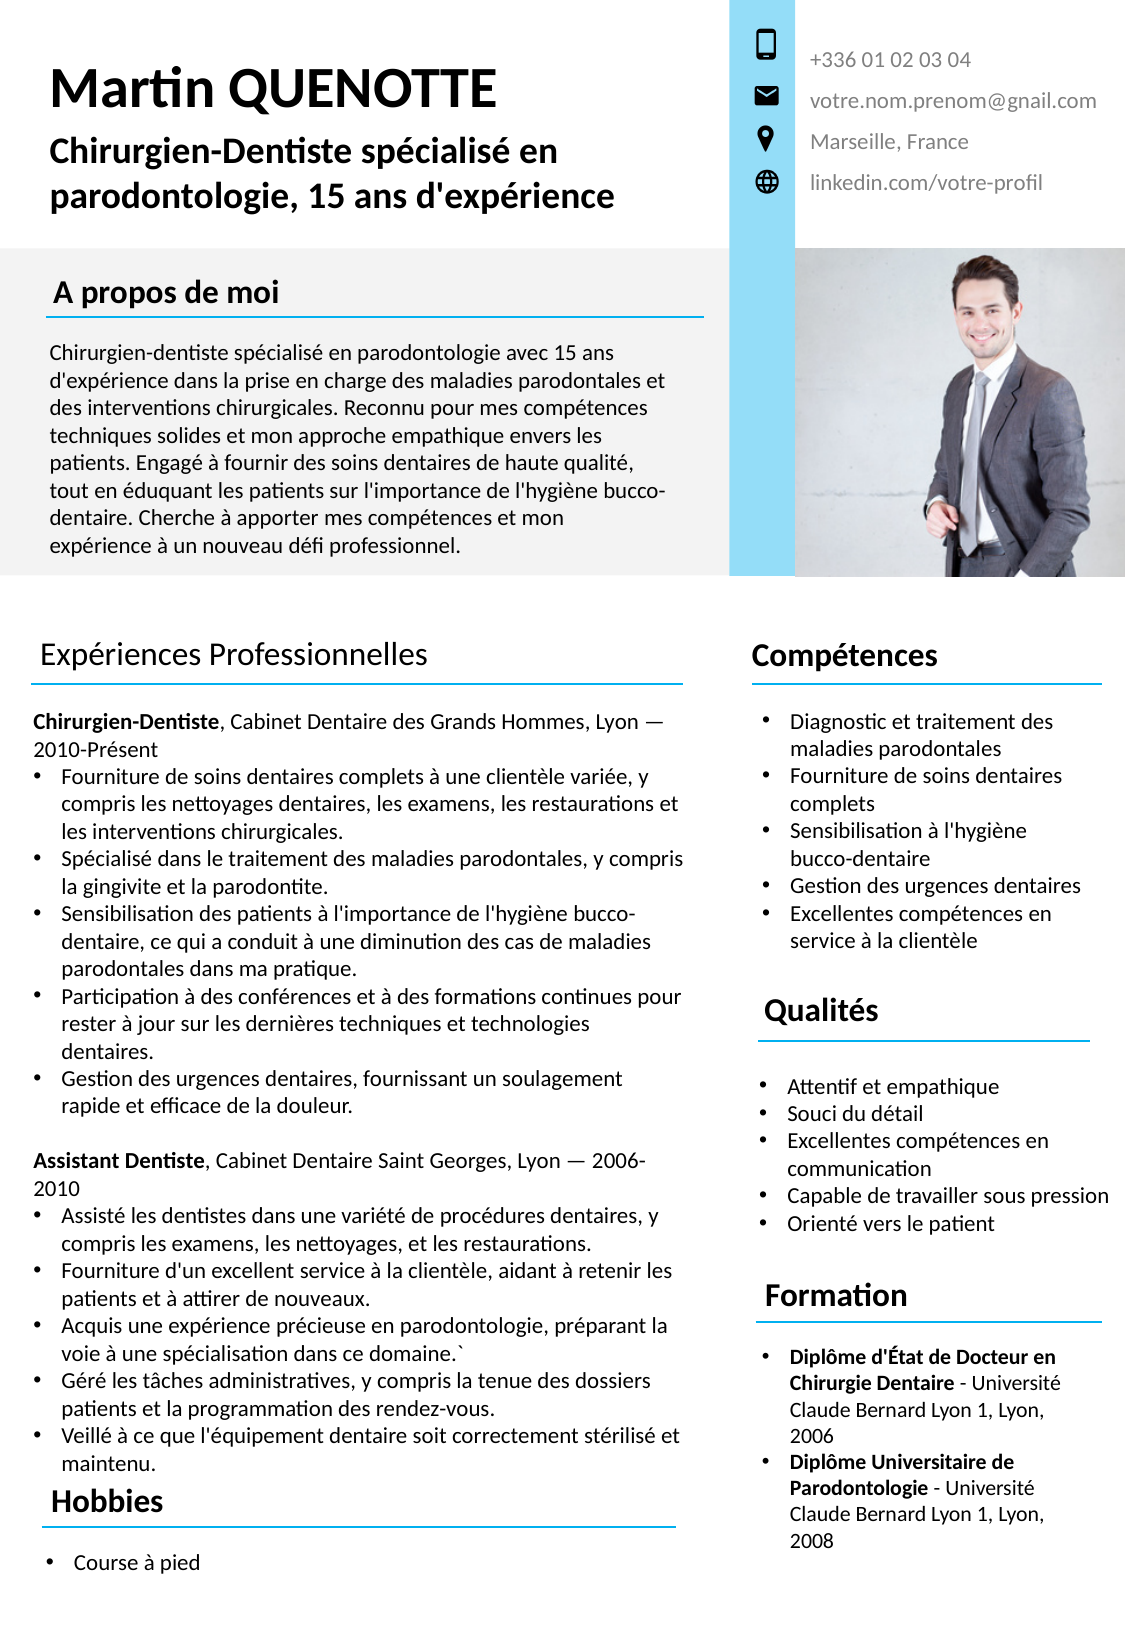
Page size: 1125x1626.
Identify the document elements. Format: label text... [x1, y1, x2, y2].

text_box Hobbies [36, 1471, 372, 1527]
picture [752, 167, 781, 196]
text_box Compétences [736, 625, 1121, 681]
text_box [728, 0, 796, 577]
text_box Martin QUENOTTE [34, 41, 649, 127]
text_box Course à pied [30, 1540, 676, 1596]
text_box Chirurgien-Dentiste, Cabinet Dentaire des Grands Hommes, Lyon — 2010-Présent Fourniture de soins dentaires complets à une clientèle variée, y compris les nettoyages dentaires, les examens, les restaurations et les interventions chirurgicales. Spécialisé dans le traitement des maladies parodontales, y compris la gingivite et la parodontite. Sensibilisation des patients à l'importance de l'hygiène bucco-dentaire, ce qui a conduit à une diminution des cas de maladies parodontales dans ma pratique. Participation à des conférences et à des formations continues pour rester à jour sur les dernières techniques et technologies dentaires. Gestion des urgences dentaires, fournissant un soulagement rapide et efficace de la douleur. Assistant Dentiste, Cabinet Dentaire Saint Georges, Lyon — 2006-2010 Assisté les dentistes dans une variété de procédures dentaires, y compris les examens, les nettoyages, et les restaurations. Fourniture d'un excellent service à la clientèle, aidant à retenir les patients et à attirer de nouveaux. Acquis une expérience précieuse en parodontologie, préparant la voie à une spécialisation dans ce domaine.` Géré les tâches administratives, y compris la tenue des dossiers patients et la programmation des rendez-vous. Veillé à ce que l'équipement dentaire soit correctement stérilisé et maintenu. [18, 699, 703, 1494]
text_box Diplôme d'État de Docteur en Chirurgie Dentaire - Université Claude Bernard Lyon 1, Lyon, 2006 Diplôme Universitaire de Parodontologie - Université Claude Bernard Lyon 1, Lyon, 2008 [747, 1335, 1088, 1560]
text_box Expériences Professionnelles [25, 624, 547, 699]
text_box Attentif et empathique Souci du détail Excellentes compétences en communication Capable de travailler sous pression Orienté vers le patient [744, 1063, 1125, 1263]
text_box Formation [750, 1265, 1103, 1321]
text_box Chirurgien-dentiste spécialisé en parodontologie avec 15 ans d'expérience dans la prise en charge des maladies parodontales et des interventions chirurgicales. Reconnu pour mes compétences techniques solides et mon approche empathique envers les patients. Engagé à fournir des soins dentaires de haute qualité, tout en éduquant les patients sur l'importance de l'hygiène bucco-dentaire. Cherche à apporter mes compétences et mon expérience à un nouveau défi professionnel. [34, 330, 684, 479]
text_box [0, 248, 728, 576]
text_box Diagnostic et traitement des maladies parodontales Fourniture de soins dentaires complets Sensibilisation à l'hygiène bucco-dentaire Gestion des urgences dentaires Excellentes compétences en service à la clientèle [747, 698, 1103, 979]
picture [752, 80, 781, 110]
text_box Chirurgien-Dentiste spécialisé en parodontologie, 15 ans d'expérience [34, 118, 724, 182]
picture [749, 27, 783, 61]
picture [795, 248, 1125, 577]
text_box A propos de moi [38, 262, 559, 319]
picture [747, 120, 784, 157]
text_box +336 01 02 03 04 votre.nom.prenom@gnail.com Marseille, France linkedin.com/votre-profil [795, 22, 1125, 172]
text_box Qualités [749, 980, 1125, 1036]
